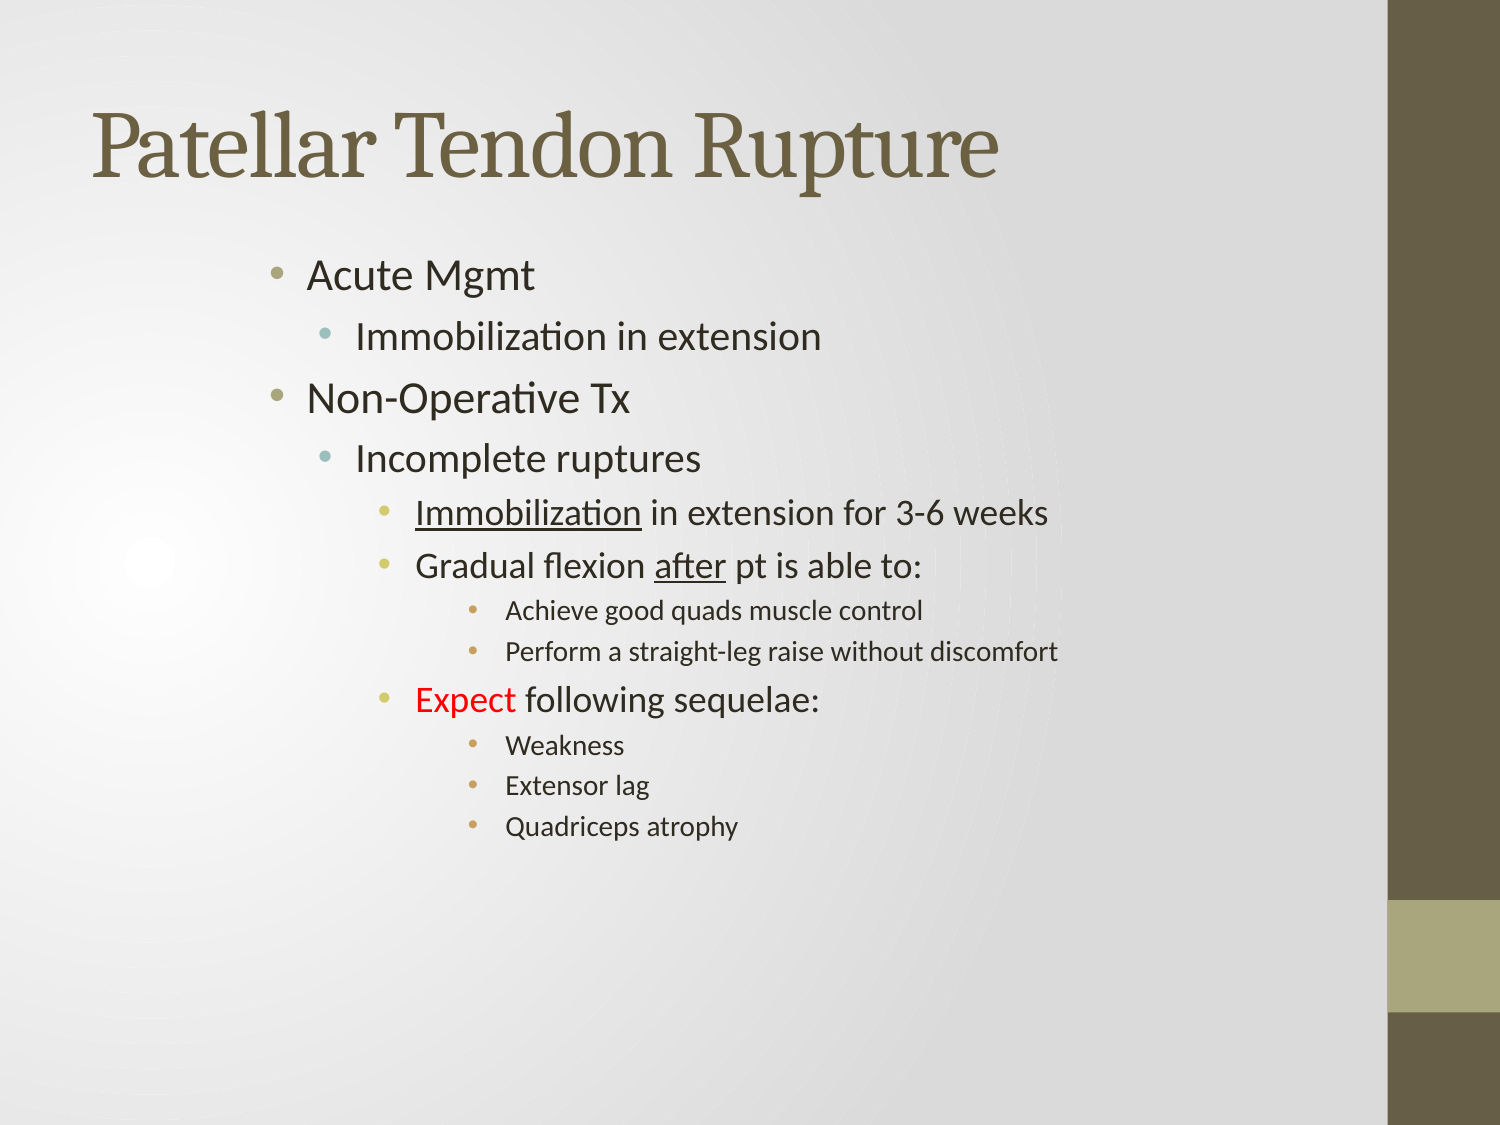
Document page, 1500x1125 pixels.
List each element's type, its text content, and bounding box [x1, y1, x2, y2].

title Patellar Tendon Rupture [75, 45, 1325, 233]
list Acute Mgmt Immobilization in extension Non-Operative Tx Incomplete ruptures Immobilization in extension for 3-6 weeks Gradual flexion after pt is able to: Achieve good quads muscle control Perform a straight-leg raise without discomfort Expect following sequelae: Weakness Extensor lag Quadriceps atrophy [235, 237, 1466, 1125]
